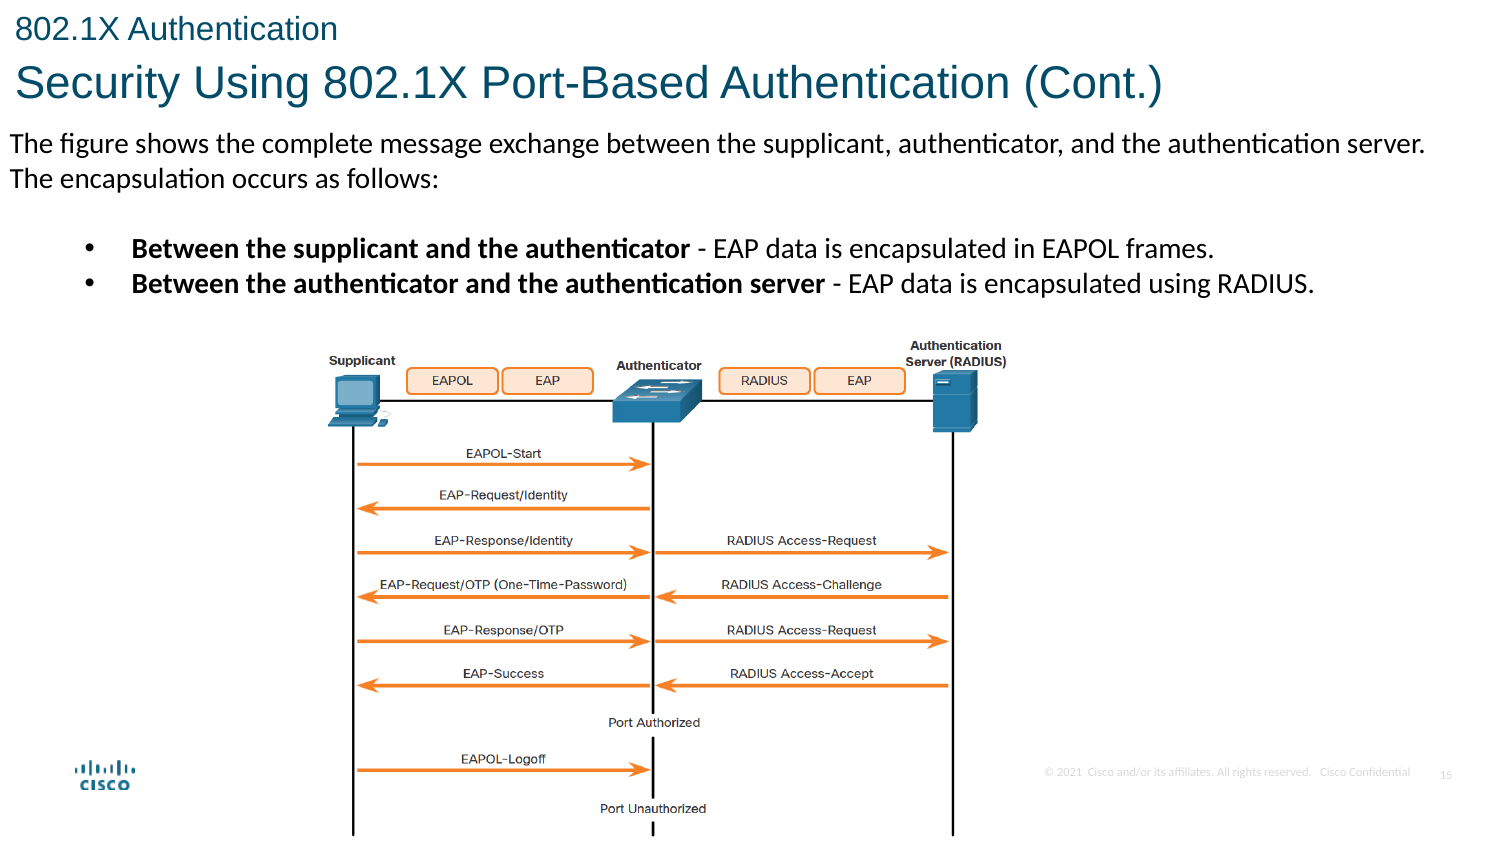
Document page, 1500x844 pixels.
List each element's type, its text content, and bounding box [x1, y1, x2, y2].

slide_number 15 [1425, 759, 1500, 797]
list 802.1X Authentication [0, 0, 1500, 45]
text_box The figure shows the complete message exchange between the supplicant, authenticator, and the authentication server. The encapsulation occurs as follows: Between the supplicant and the authenticator - EAP data is encapsulated in EAPOL frames. Between the authenticator and the authentication server - EAP data is encapsulated using RADIUS. [0, 117, 1463, 540]
picture [276, 337, 1028, 844]
picture [75, 759, 135, 790]
list Security Using 802.1X Port-Based Authentication (Cont.) [0, 45, 1500, 195]
